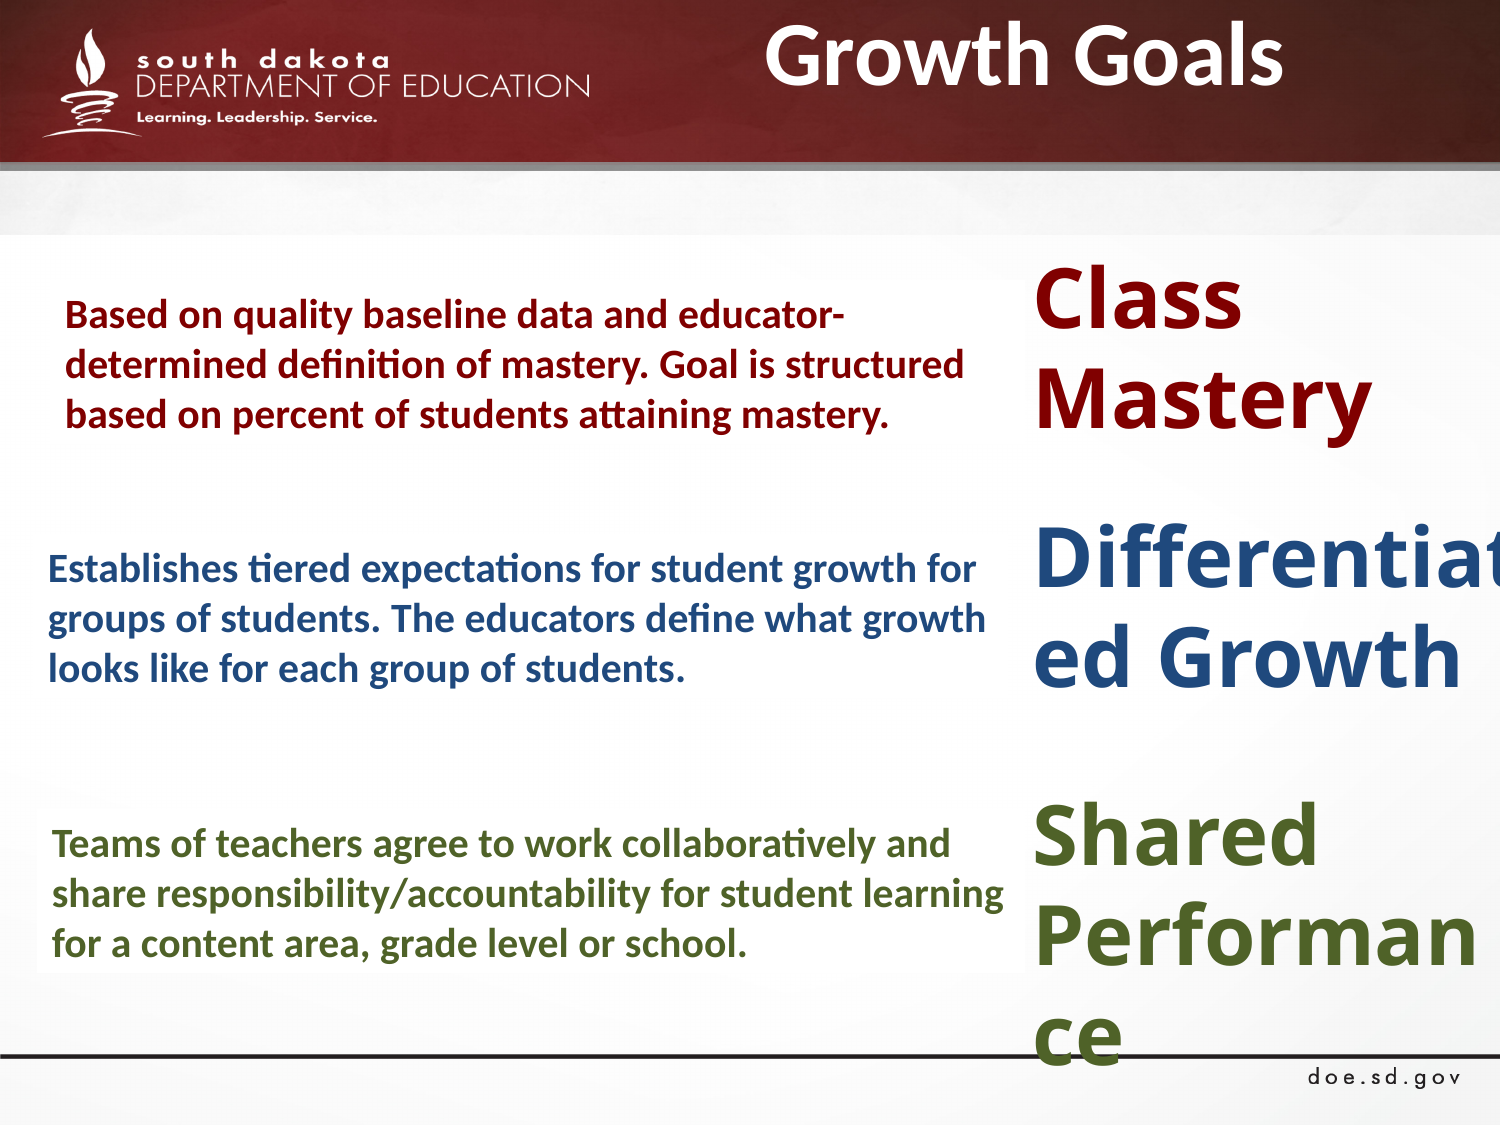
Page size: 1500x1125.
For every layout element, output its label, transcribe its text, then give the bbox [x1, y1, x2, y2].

list Differentiated Growth [999, 510, 1500, 755]
text_box Establishes tiered expectations for student growth for groups of students. The educators define what growth looks like for each group of students. [33, 533, 999, 699]
title Growth Goals [575, 20, 1475, 125]
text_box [36, 774, 1500, 1038]
picture [0, 0, 1500, 1125]
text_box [49, 237, 1500, 501]
